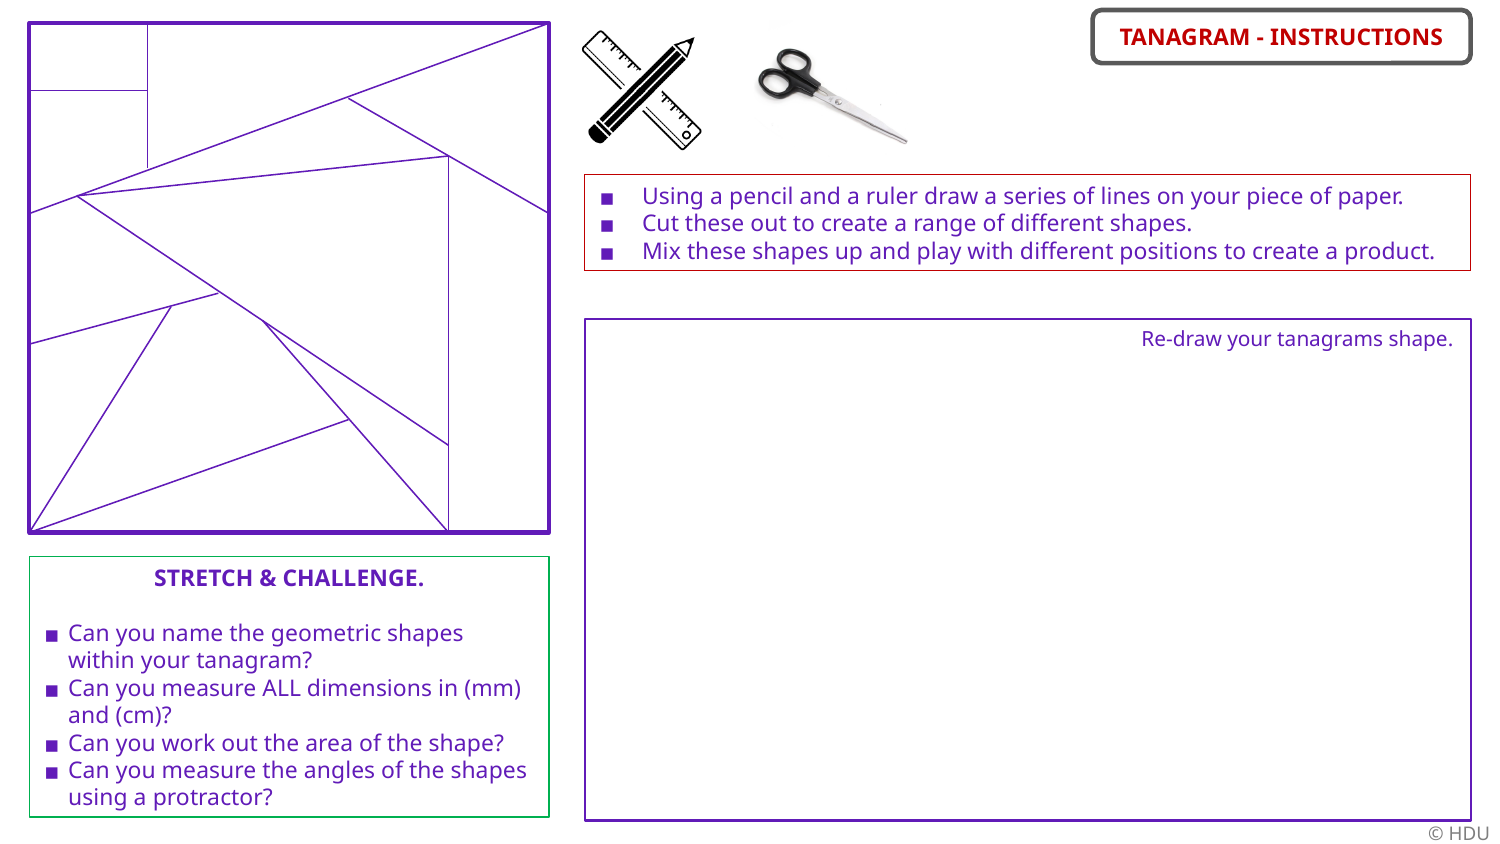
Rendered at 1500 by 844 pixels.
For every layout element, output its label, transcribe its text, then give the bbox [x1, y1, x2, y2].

picture [753, 20, 909, 177]
text_box [584, 318, 1471, 821]
text_box STRETCH & CHALLENGE. Can you name the geometric shapes within your tanagram? Can you measure ALL dimensions in (mm) and (cm)? Can you work out the area of the shape? Can you measure the angles of the shapes using a protractor? [29, 556, 550, 818]
text_box TANAGRAM - INSTRUCTIONS [1092, 9, 1471, 64]
text_box Using a pencil and a ruler draw a series of lines on your piece of paper. Cut these out to create a range of different shapes. Mix these shapes up and play with different positions to create a product. [584, 174, 1471, 271]
picture [572, 23, 706, 157]
text_box © HDU [1356, 816, 1500, 844]
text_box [29, 22, 550, 533]
text_box Re-draw your tanagrams shape. [773, 324, 1459, 351]
